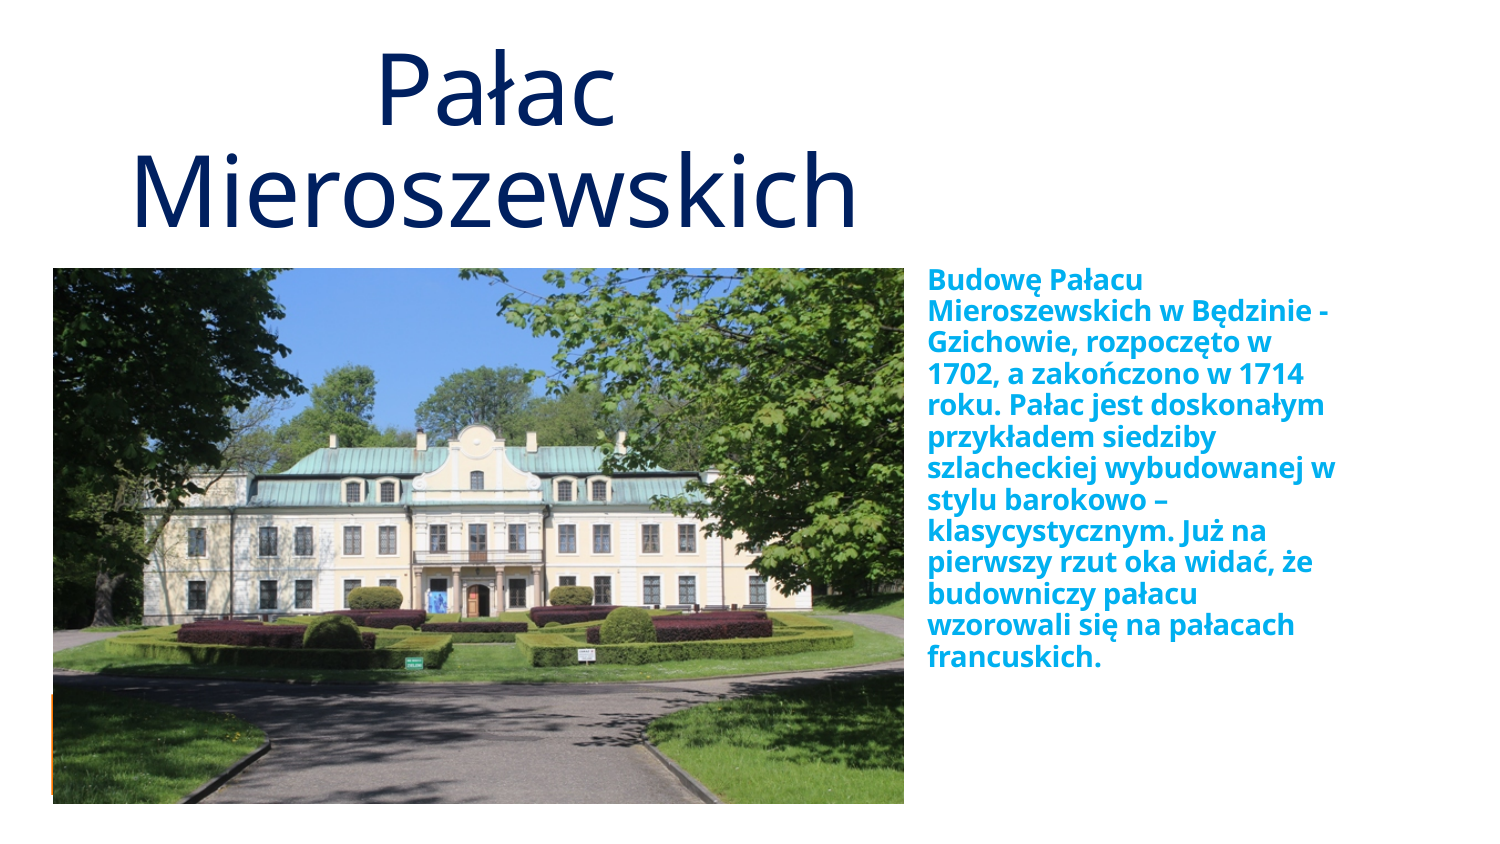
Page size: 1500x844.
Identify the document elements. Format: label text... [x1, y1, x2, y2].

list Budowę Pałacu Mieroszewskich w Będzinie - Gzichowie, rozpoczęto w 1702, a zakończono w 1714 roku. Pałac jest doskonałym przykładem siedziby szlacheckiej wybudowanej w stylu barokowo – klasycystycznym. Już na pierwszy rzut oka widać, że budowniczy pałacu wzorowali się na pałacach francuskich. [927, 221, 1343, 588]
picture [52, 267, 904, 804]
title Pałac Mieroszewskich [51, 43, 939, 422]
